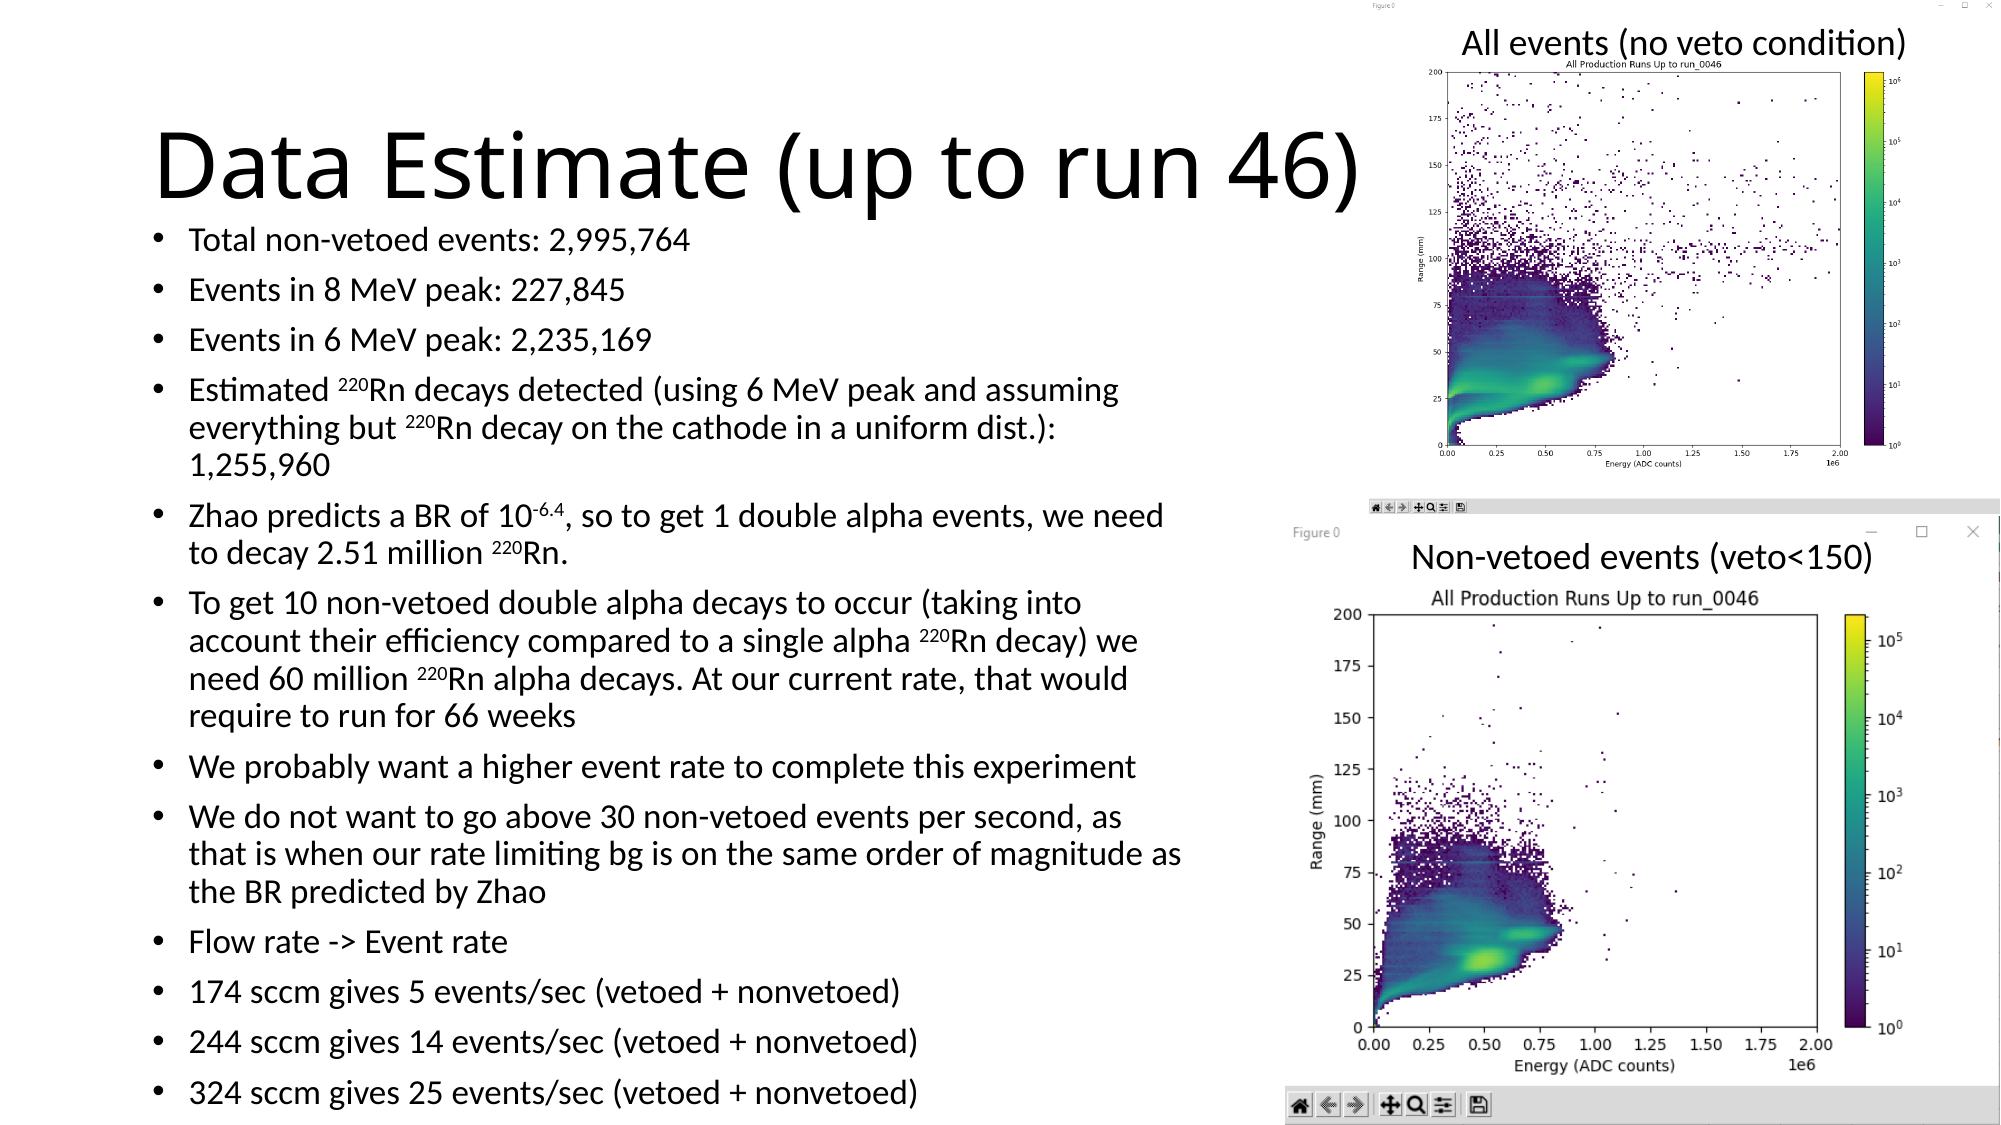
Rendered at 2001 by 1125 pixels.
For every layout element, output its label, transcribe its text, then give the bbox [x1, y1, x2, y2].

picture [1285, 516, 2000, 1125]
title Data Estimate (up to run 46) [137, 59, 1369, 278]
picture [1369, 0, 2000, 514]
list Total non-vetoed events: 2,995,764 Events in 8 MeV peak: 227,845 Events in 6 MeV peak: 2,235,169 Estimated 220Rn decays detected (using 6 MeV peak and assuming everything but 220Rn decay on the cathode in a uniform dist.): 1,255,960 Zhao predicts a BR of 10-6.4, so to get 1 double alpha events, we need to decay 2.51 million 220Rn. To get 10 non-vetoed double alpha decays to occur (taking into account their efficiency compared to a single alpha 220Rn decay) we need 60 million 220Rn alpha decays. At our current rate, that would require to run for 66 weeks We probably want a higher event rate to complete this experiment We do not want to go above 30 non-vetoed events per second, as that is when our rate limiting bg is on the same order of magnitude as the BR predicted by Zhao Flow rate -> Event rate 174 sccm gives 5 events/sec (vetoed + nonvetoed) 244 sccm gives 14 events/sec (vetoed + nonvetoed) 324 sccm gives 25 events/sec (vetoed + nonvetoed) [137, 213, 1200, 1125]
